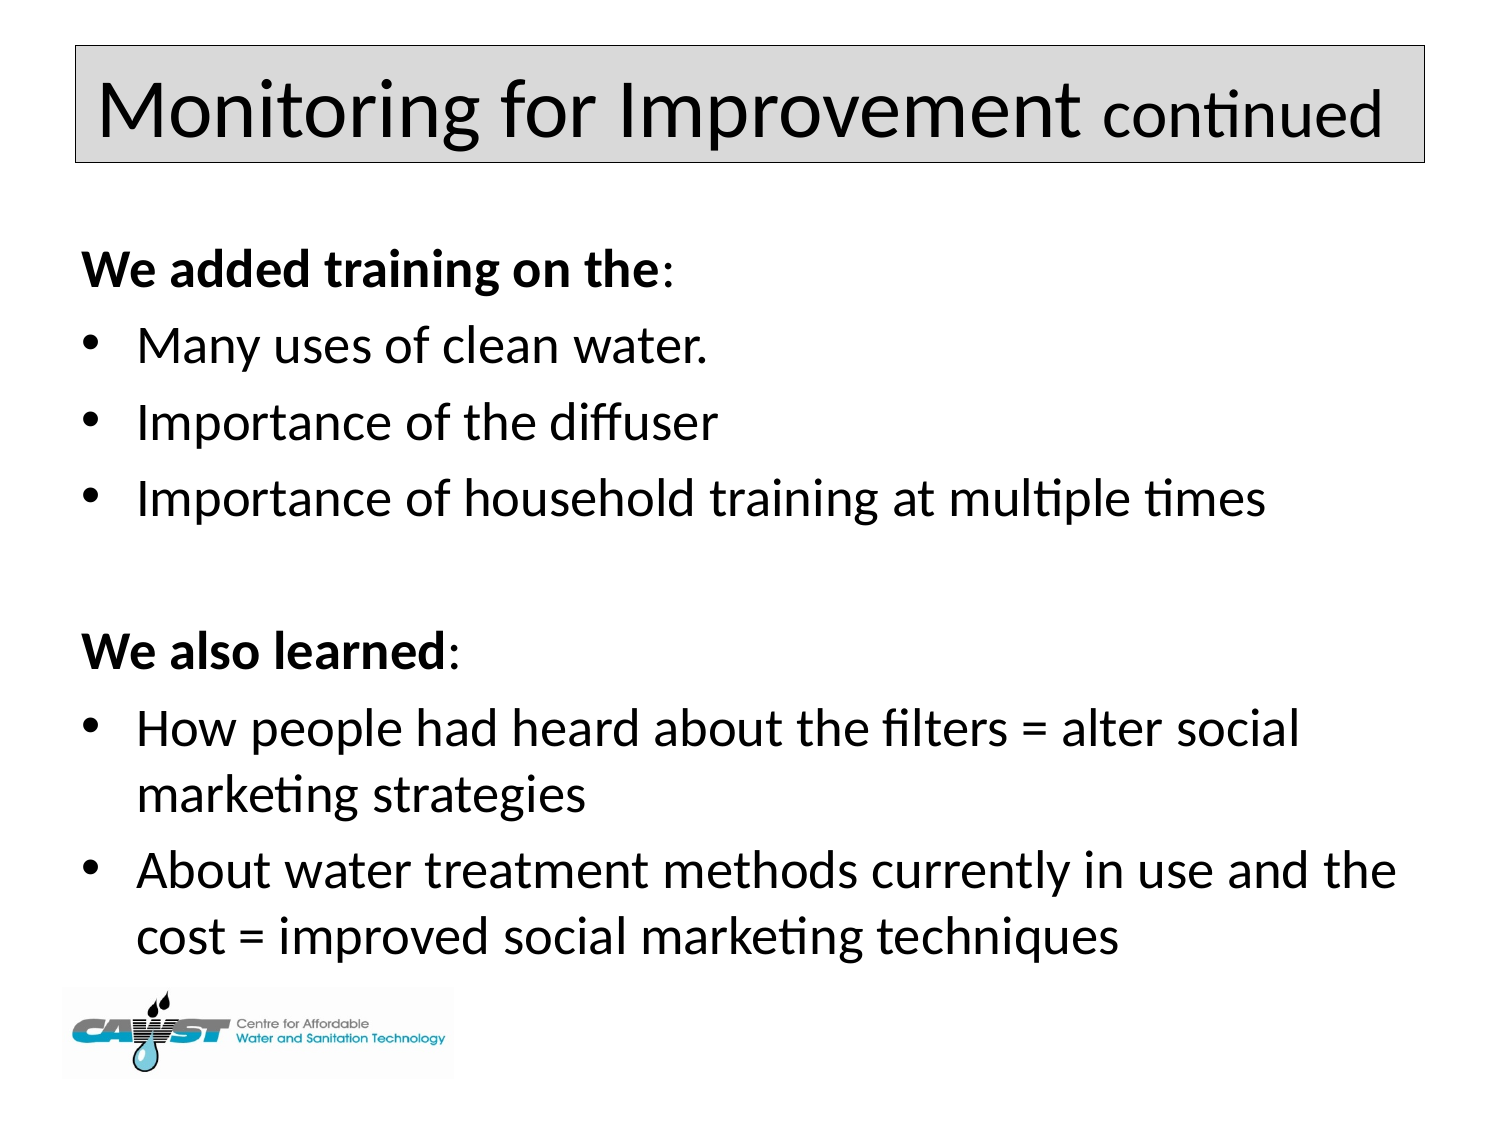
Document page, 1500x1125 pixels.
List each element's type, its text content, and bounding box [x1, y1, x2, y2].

title Monitoring for Improvement continued [75, 45, 1425, 163]
picture [62, 987, 455, 1080]
list We added training on the: Many uses of clean water. Importance of the diffuser Importance of household training at multiple times We also learned: How people had heard about the filters = alter social marketing strategies About water treatment methods currently in use and the cost = improved social marketing techniques [66, 224, 1417, 975]
